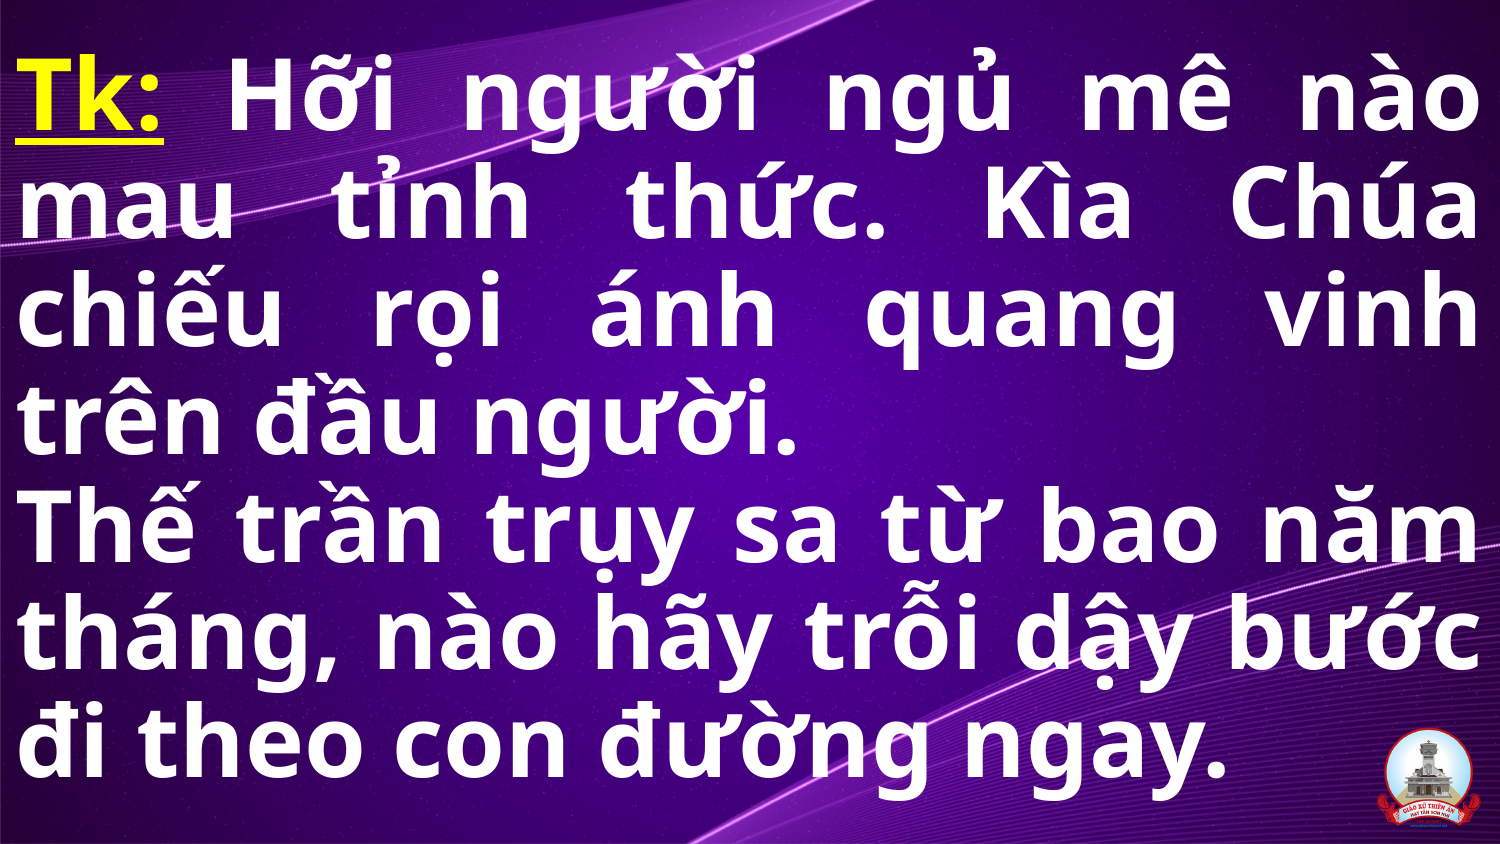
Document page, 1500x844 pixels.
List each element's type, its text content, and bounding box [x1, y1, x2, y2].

subtitle Tk: Hỡi người ngủ mê nào mau tỉnh thức. Kìa Chúa chiếu rọi ánh quang vinh trên đầu người. Thế trần trụy sa từ bao năm tháng, nào hãy trỗi dậy bước đi theo con đường ngay. [0, 0, 1500, 844]
